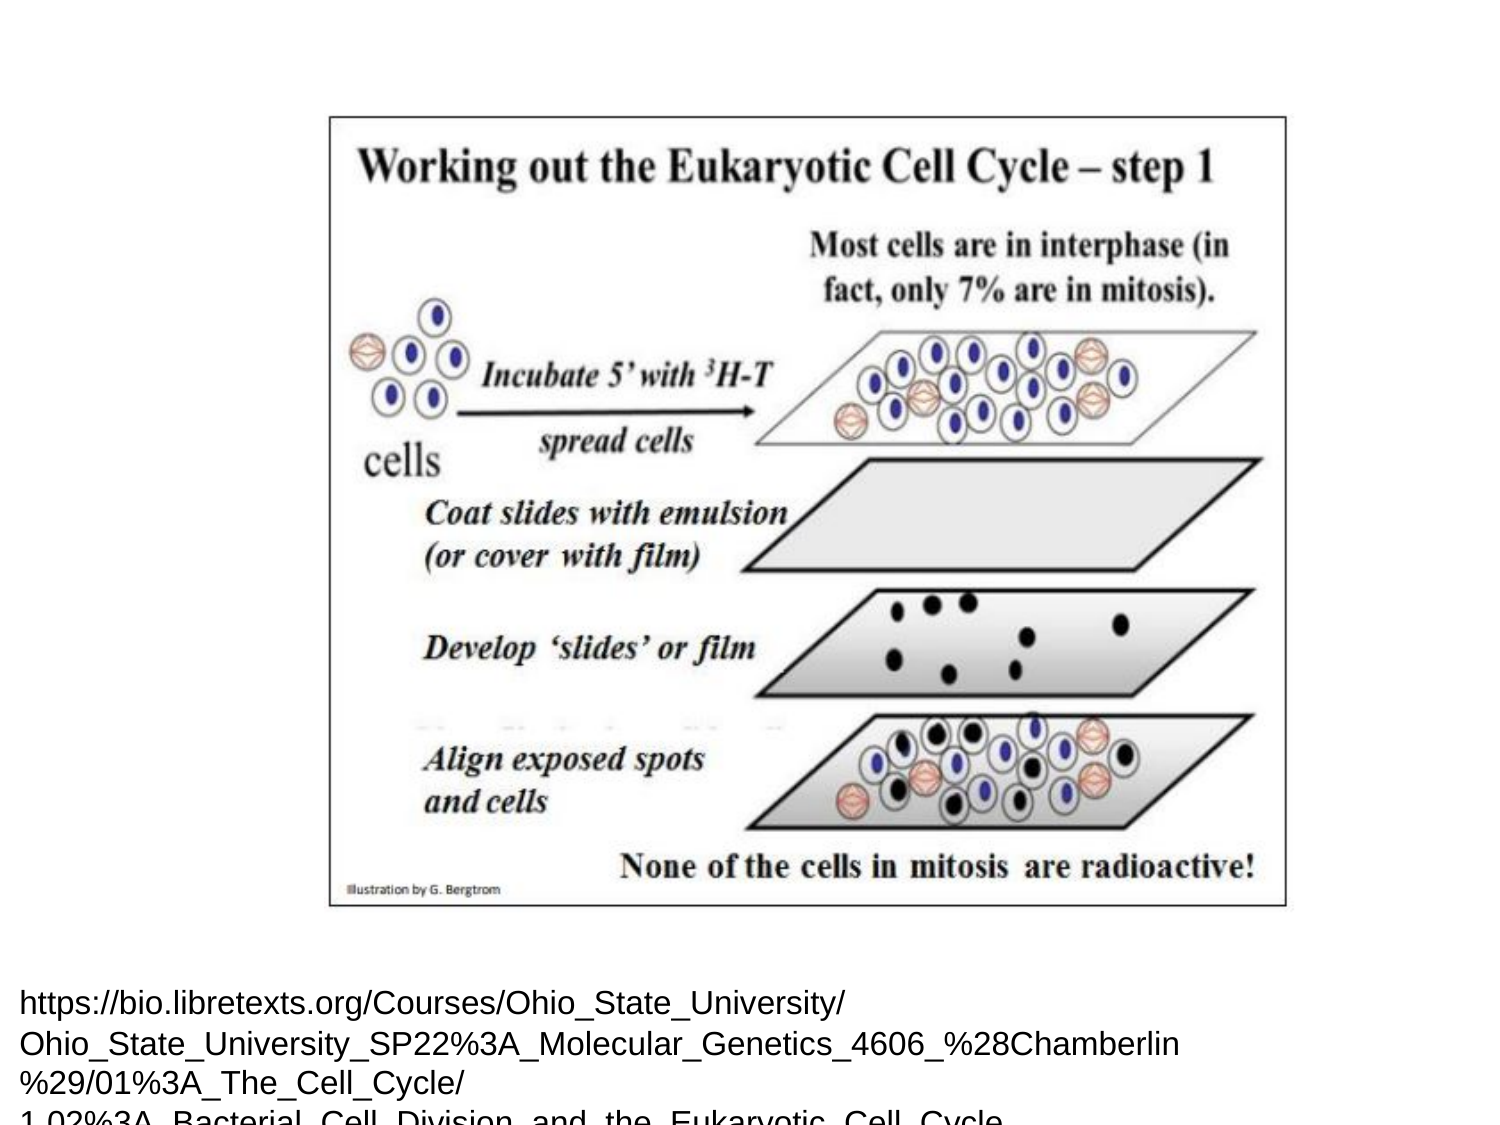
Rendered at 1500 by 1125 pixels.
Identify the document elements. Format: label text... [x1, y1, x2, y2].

text_box https://bio.libretexts.org/Courses/Ohio_State_University/Ohio_State_University_SP22%3A_Molecular_Genetics_4606_%28Chamberlin%29/01%3A_The_Cell_Cycle/1.02%3A_Bacterial_Cell_Division_and_the_Eukaryotic_Cell_Cycle [4, 974, 1428, 1125]
picture [324, 113, 1296, 914]
